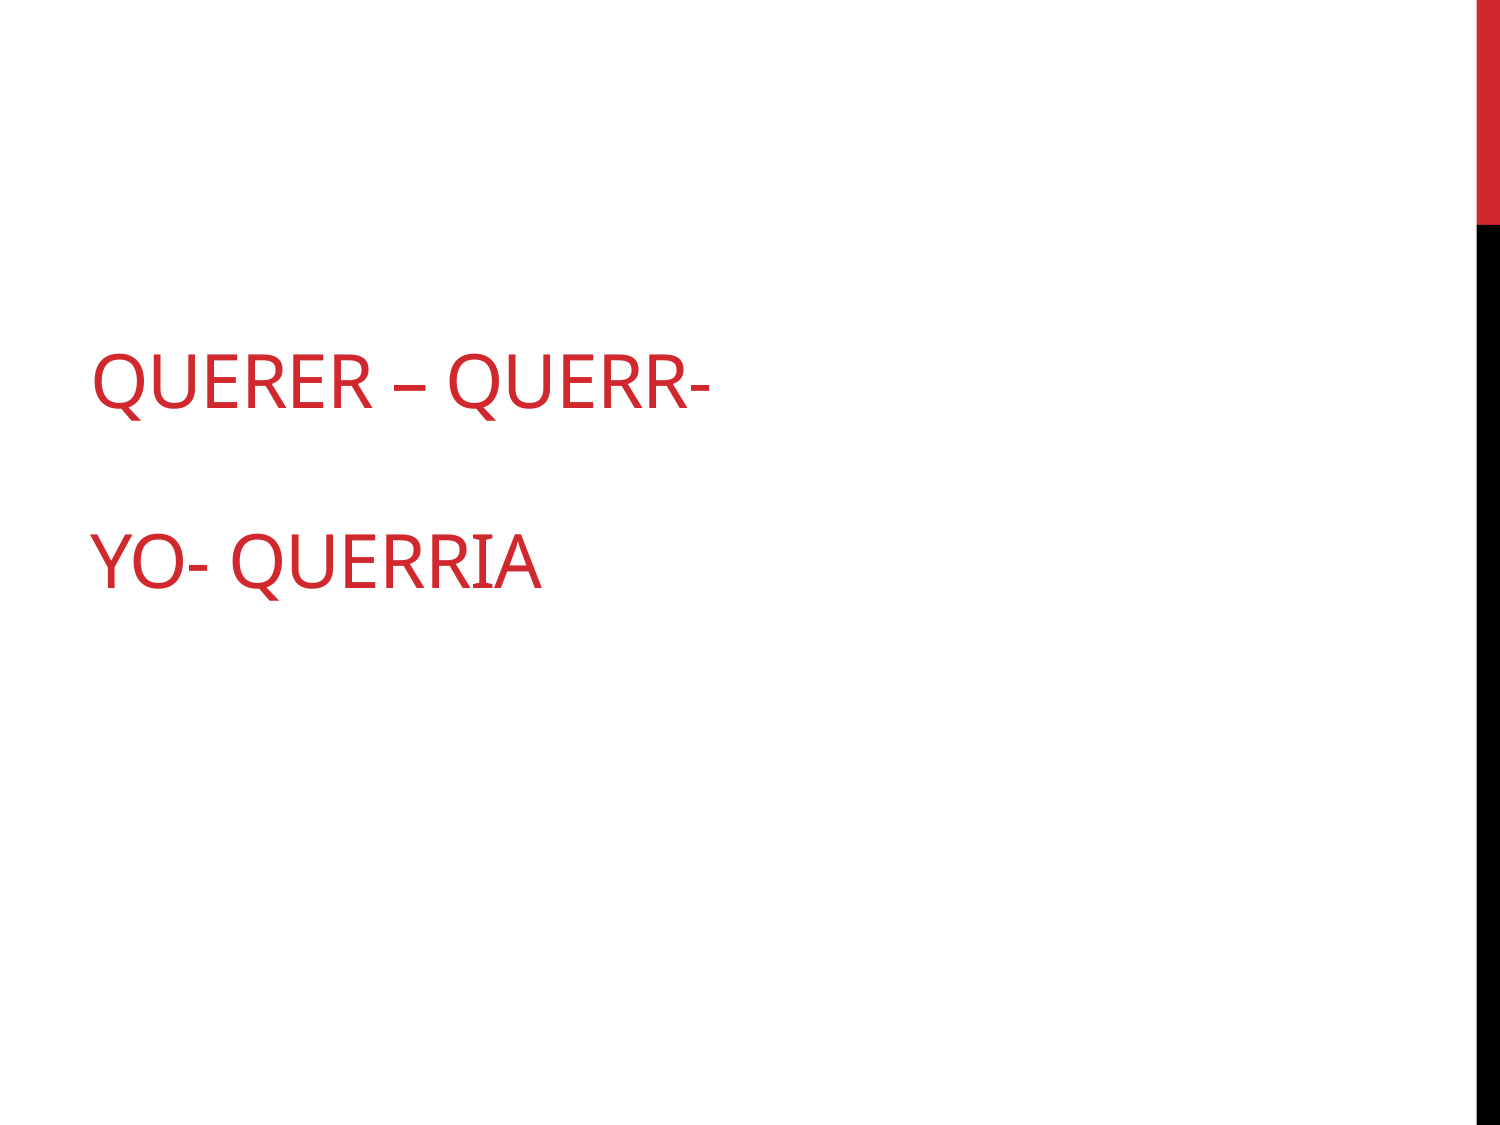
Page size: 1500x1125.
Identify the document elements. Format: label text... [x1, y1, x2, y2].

title Querer – querr- yo- querria [75, 25, 1025, 612]
